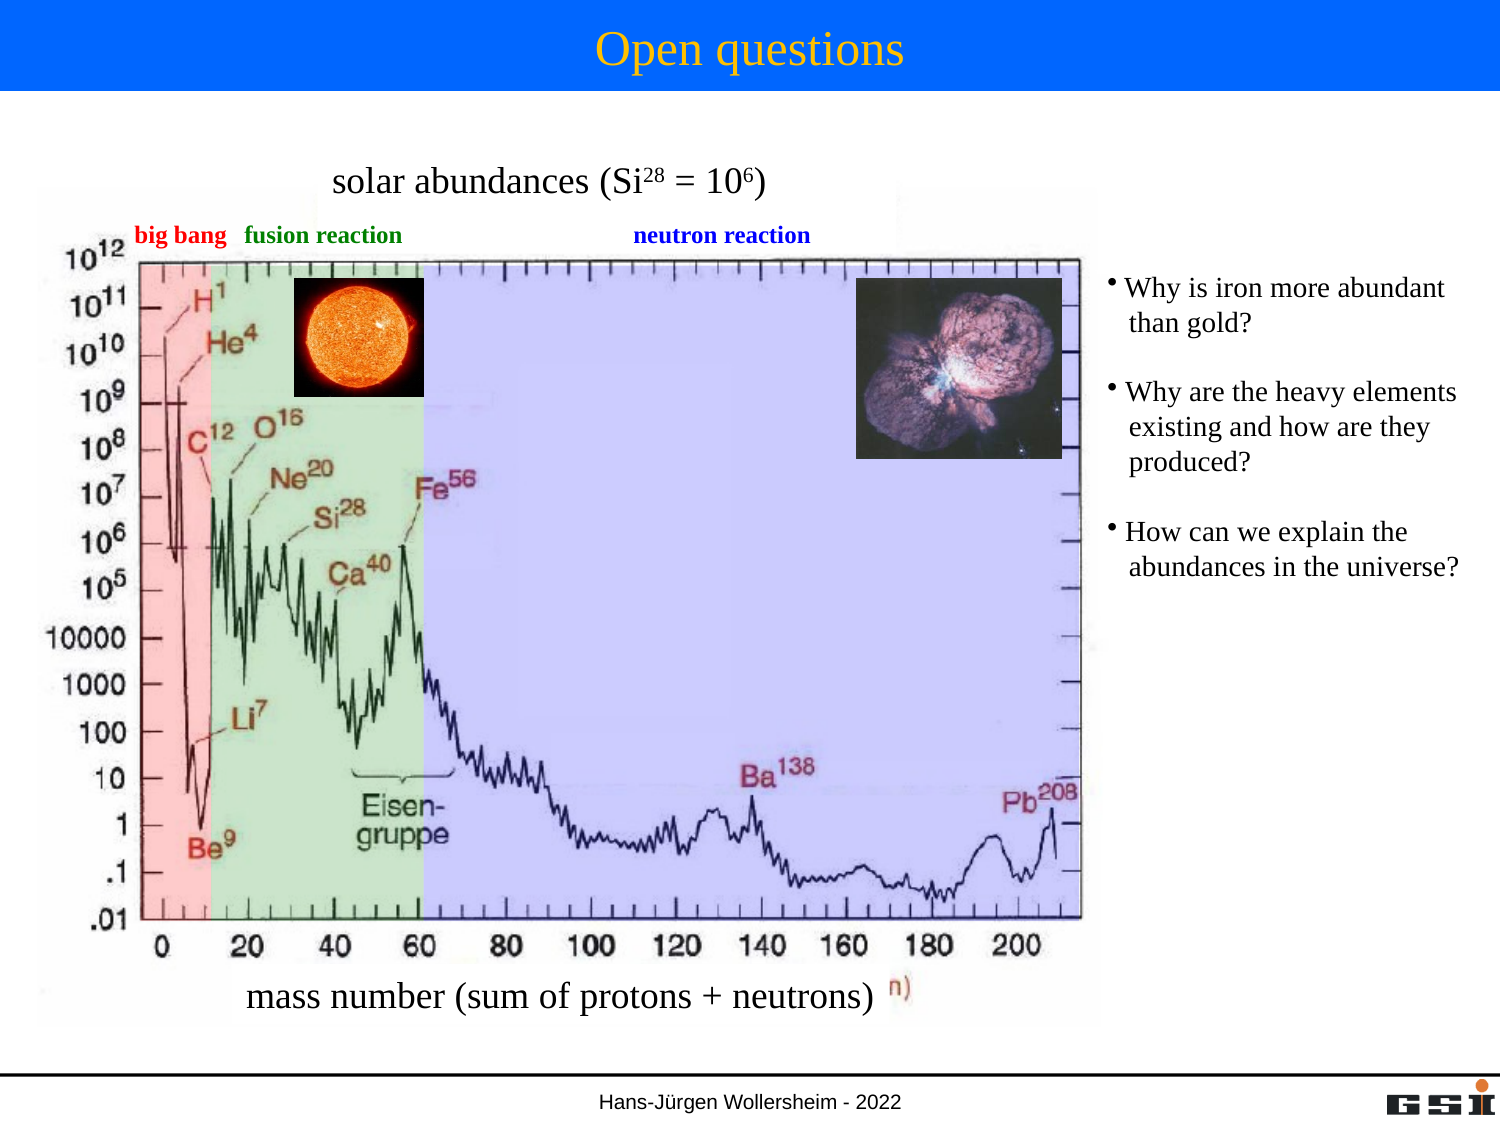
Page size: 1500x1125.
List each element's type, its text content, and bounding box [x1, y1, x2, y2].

title Open questions [0, 0, 1500, 91]
picture [855, 278, 1062, 459]
text_box Why is iron more abundant than gold? Why are the heavy elements existing and how are they produced? How can we explain the abundances in the universe? [1132, 260, 1500, 590]
picture [294, 278, 424, 398]
picture [1387, 1079, 1495, 1115]
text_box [26, 148, 1129, 1027]
